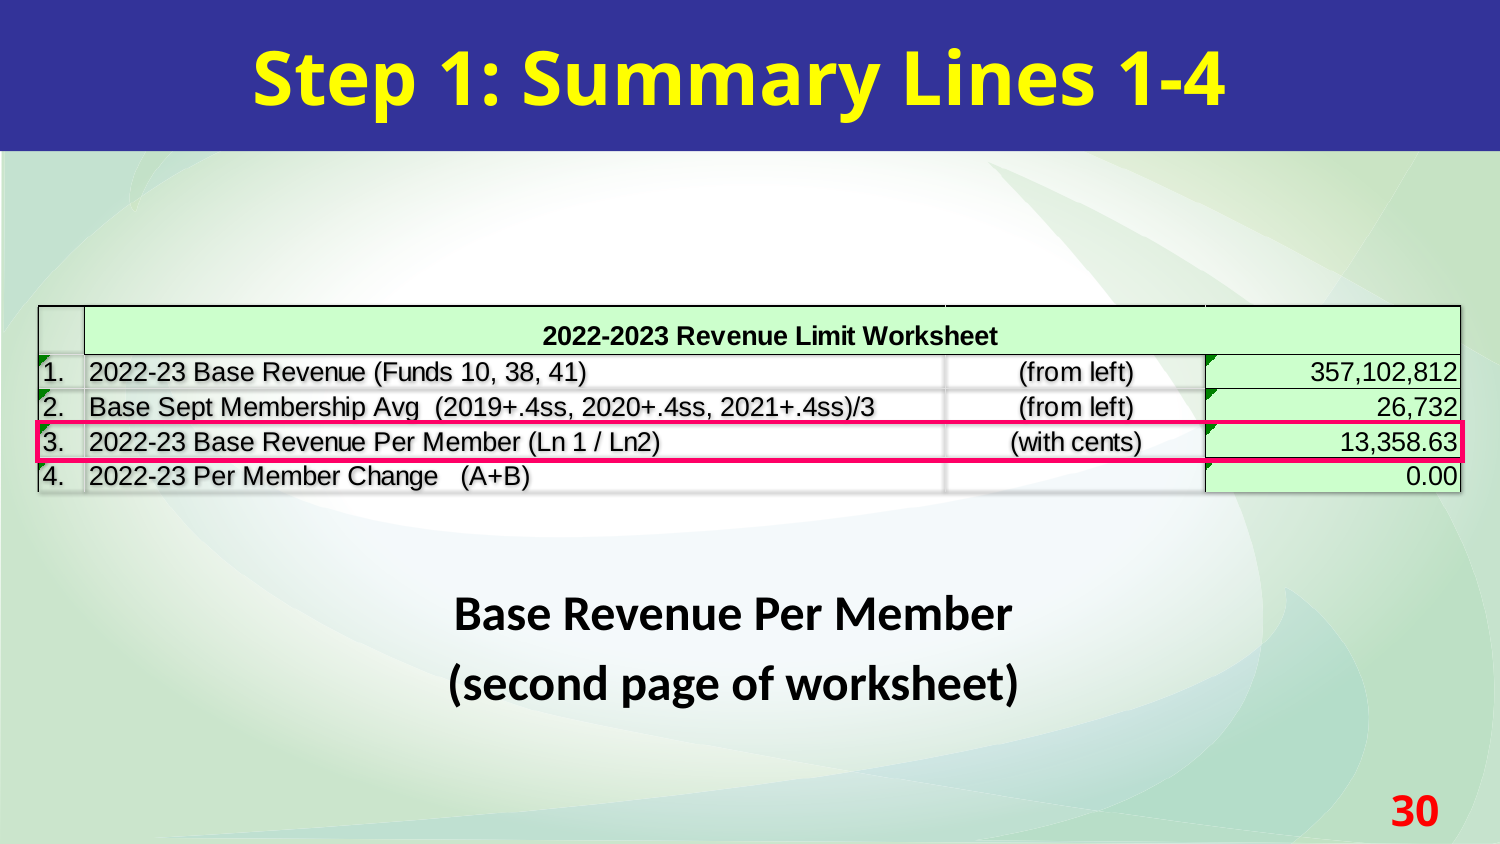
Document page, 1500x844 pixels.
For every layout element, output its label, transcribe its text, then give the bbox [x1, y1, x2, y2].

list Step 1: Summary Lines 1-4 [0, 0, 1500, 152]
picture [37, 305, 1463, 494]
text_box Base Revenue Per Member (second page of worksheet) [358, 573, 1109, 718]
